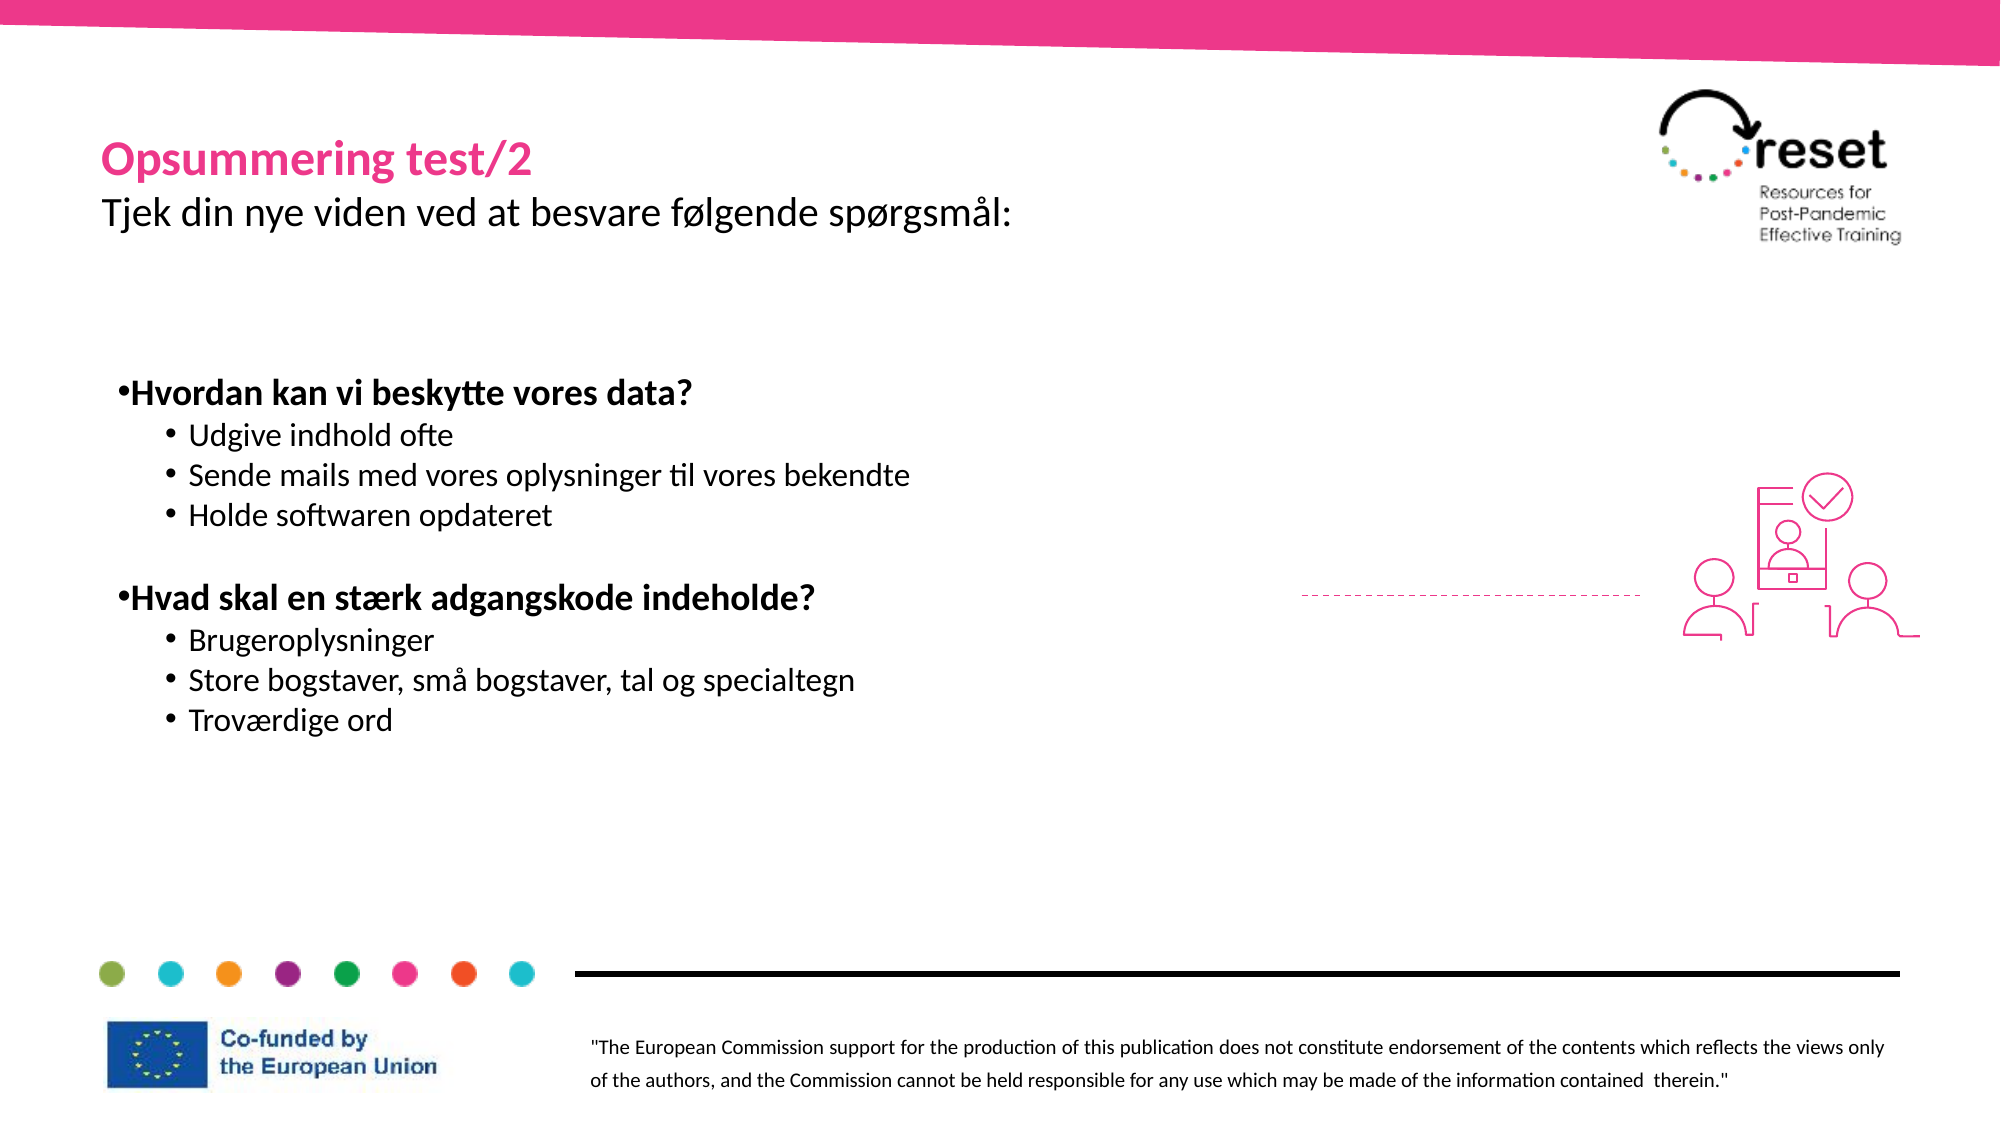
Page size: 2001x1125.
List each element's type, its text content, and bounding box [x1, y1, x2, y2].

picture [216, 961, 242, 987]
text_box Hvordan kan vi beskytte vores data? Udgive indhold ofte Sende mails med vores oplysninger til vores bekendte Holde softwaren opdateret Hvad skal en stærk adgangskode indeholde? Brugeroplysninger Store bogstaver, små bogstaver, tal og specialtegn Troværdige ord [102, 360, 1302, 779]
picture [1650, 77, 1917, 255]
picture [103, 1017, 463, 1093]
picture [334, 961, 360, 987]
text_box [1683, 472, 1921, 642]
picture [158, 961, 184, 987]
picture [99, 961, 125, 987]
picture [451, 961, 477, 987]
text_box Opsummering test/2 Tjek din nye viden ved at besvare følgende spørgsmål: [86, 117, 1555, 243]
picture [509, 961, 535, 987]
picture [392, 961, 418, 987]
picture [275, 961, 301, 987]
